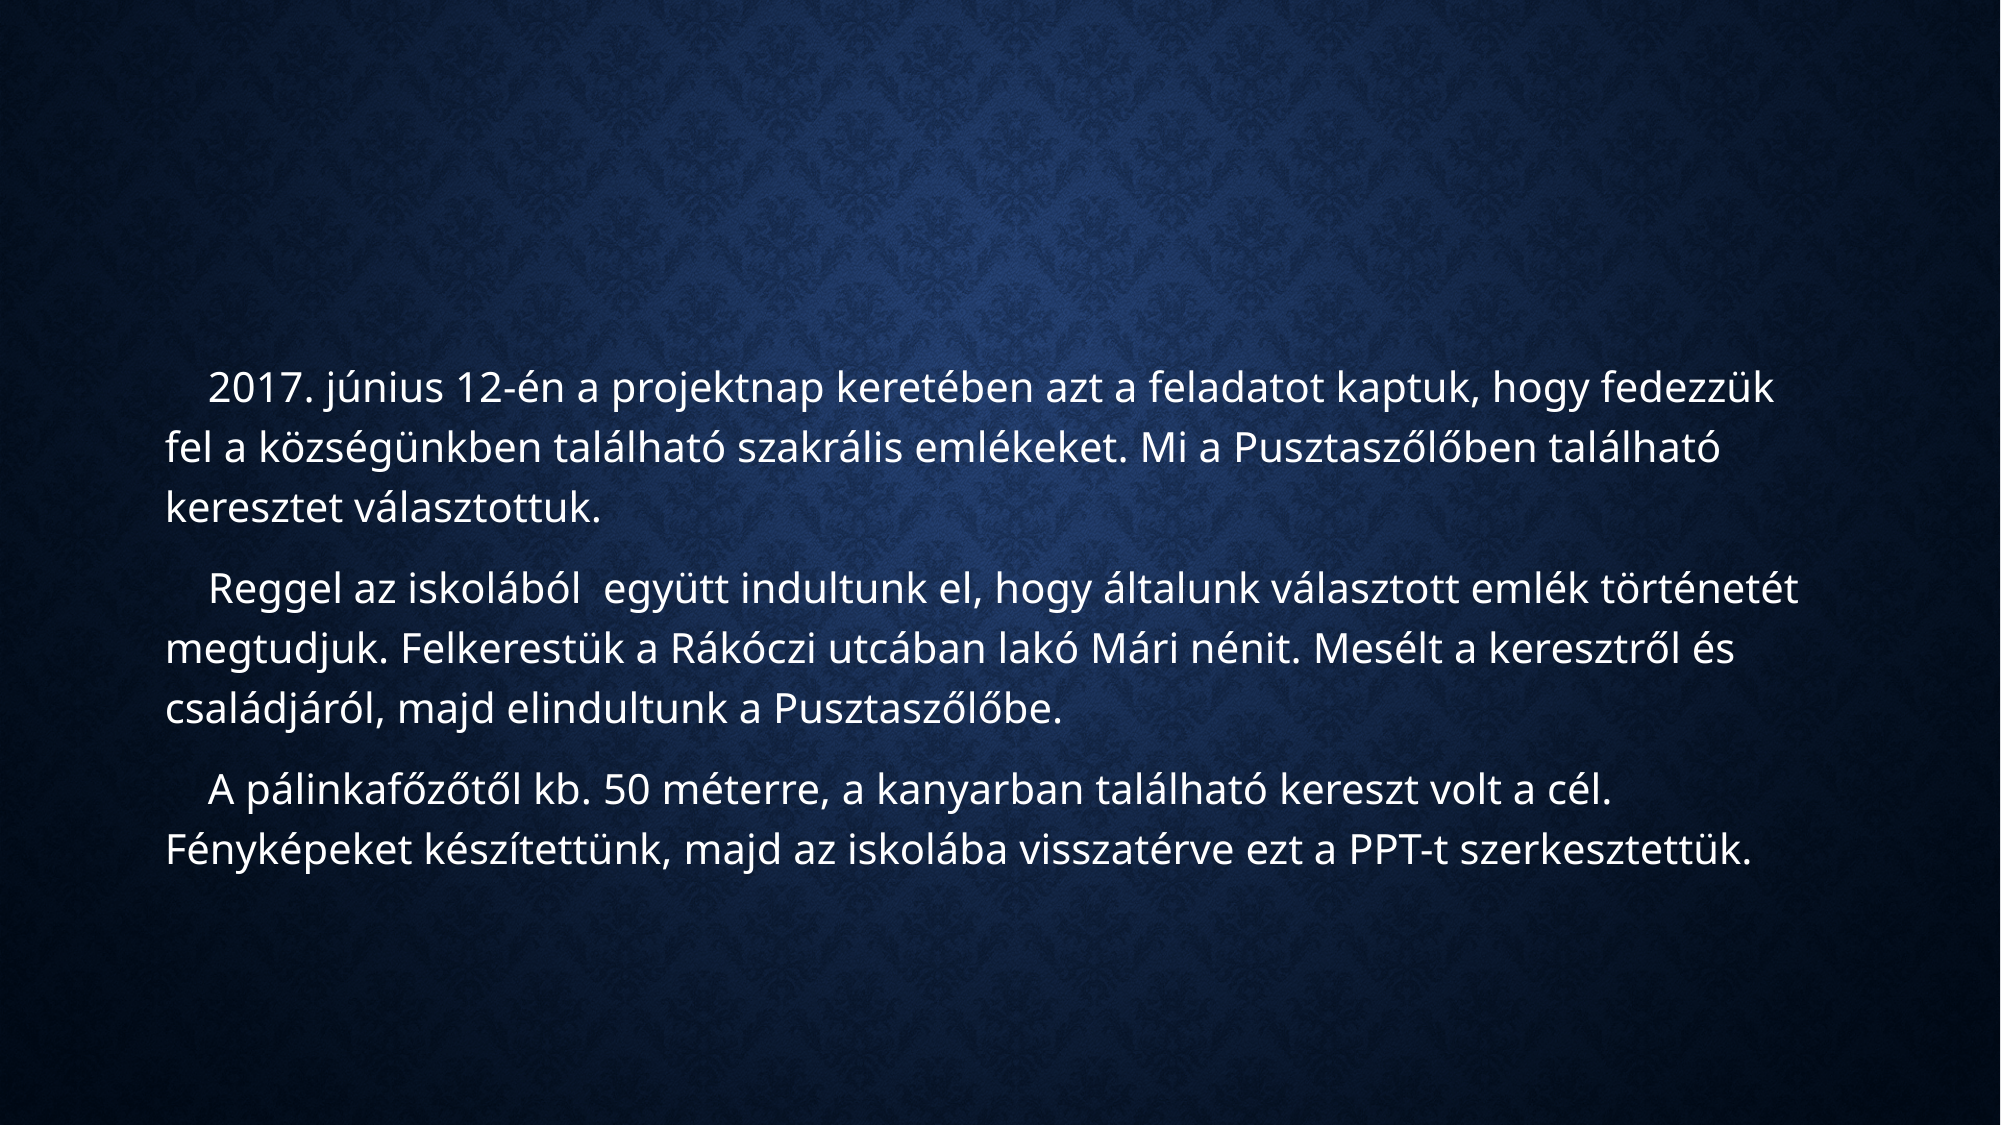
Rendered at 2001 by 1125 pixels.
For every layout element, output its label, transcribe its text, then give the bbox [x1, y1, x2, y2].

title [960, 154, 1849, 328]
list 2017. június 12-én a projektnap keretében azt a feladatot kaptuk, hogy fedezzük fel a községünkben található szakrális emlékeket. Mi a Pusztaszőlőben található keresztet választottuk. Reggel az iskolából együtt indultunk el, hogy általunk választott emlék történetét megtudjuk. Felkerestük a Rákóczi utcában lakó Mári nénit. Mesélt a keresztről és családjáról, majd elindultunk a Pusztaszőlőbe. A pálinkafőzőtől kb. 50 méterre, a kanyarban található kereszt volt a cél. Fényképeket készítettünk, majd az iskolába visszatérve ezt a PPT-t szerkesztettük. [149, 343, 1849, 950]
